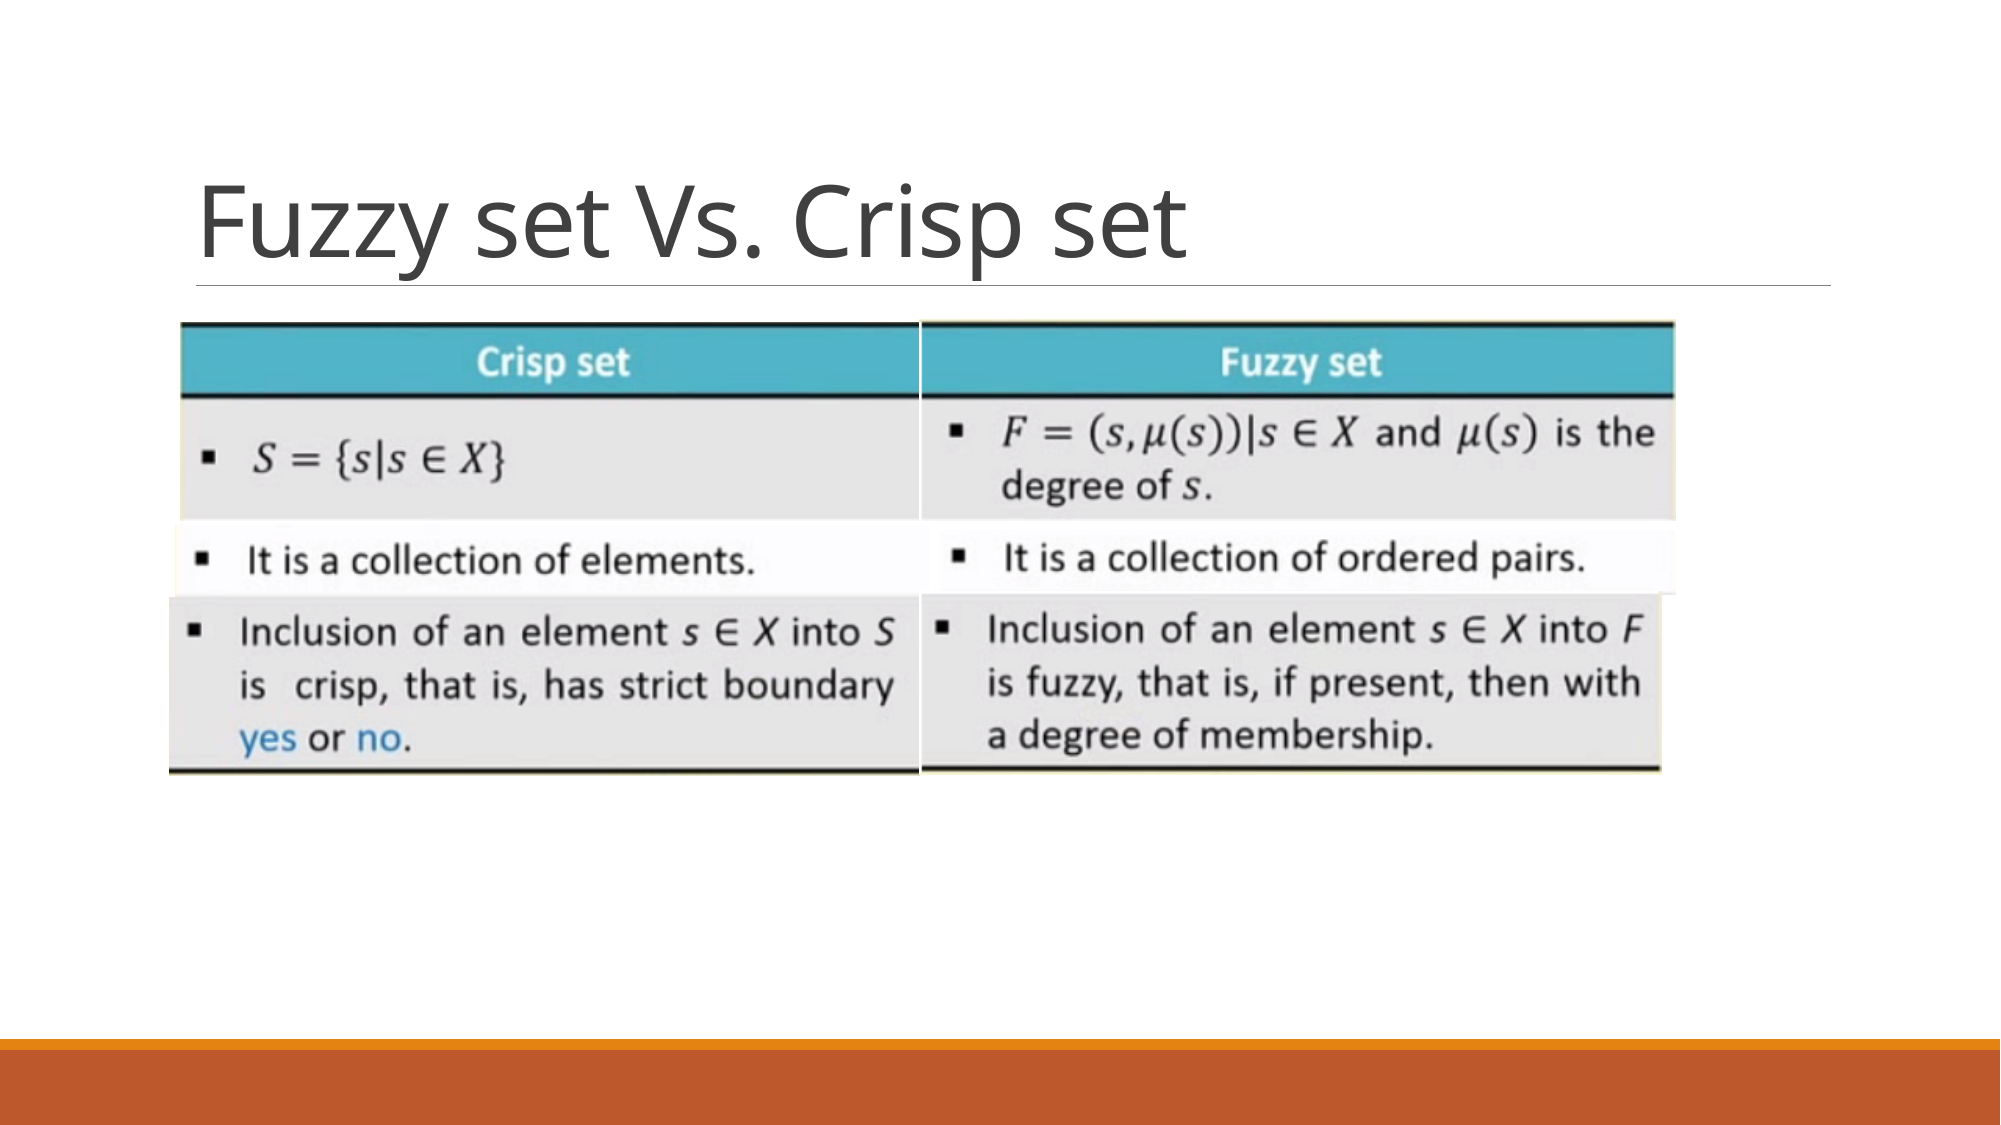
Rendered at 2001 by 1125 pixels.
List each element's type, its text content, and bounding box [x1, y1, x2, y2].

title Fuzzy set Vs. Crisp set [180, 47, 1830, 285]
picture [179, 318, 1676, 522]
picture [168, 523, 1676, 776]
